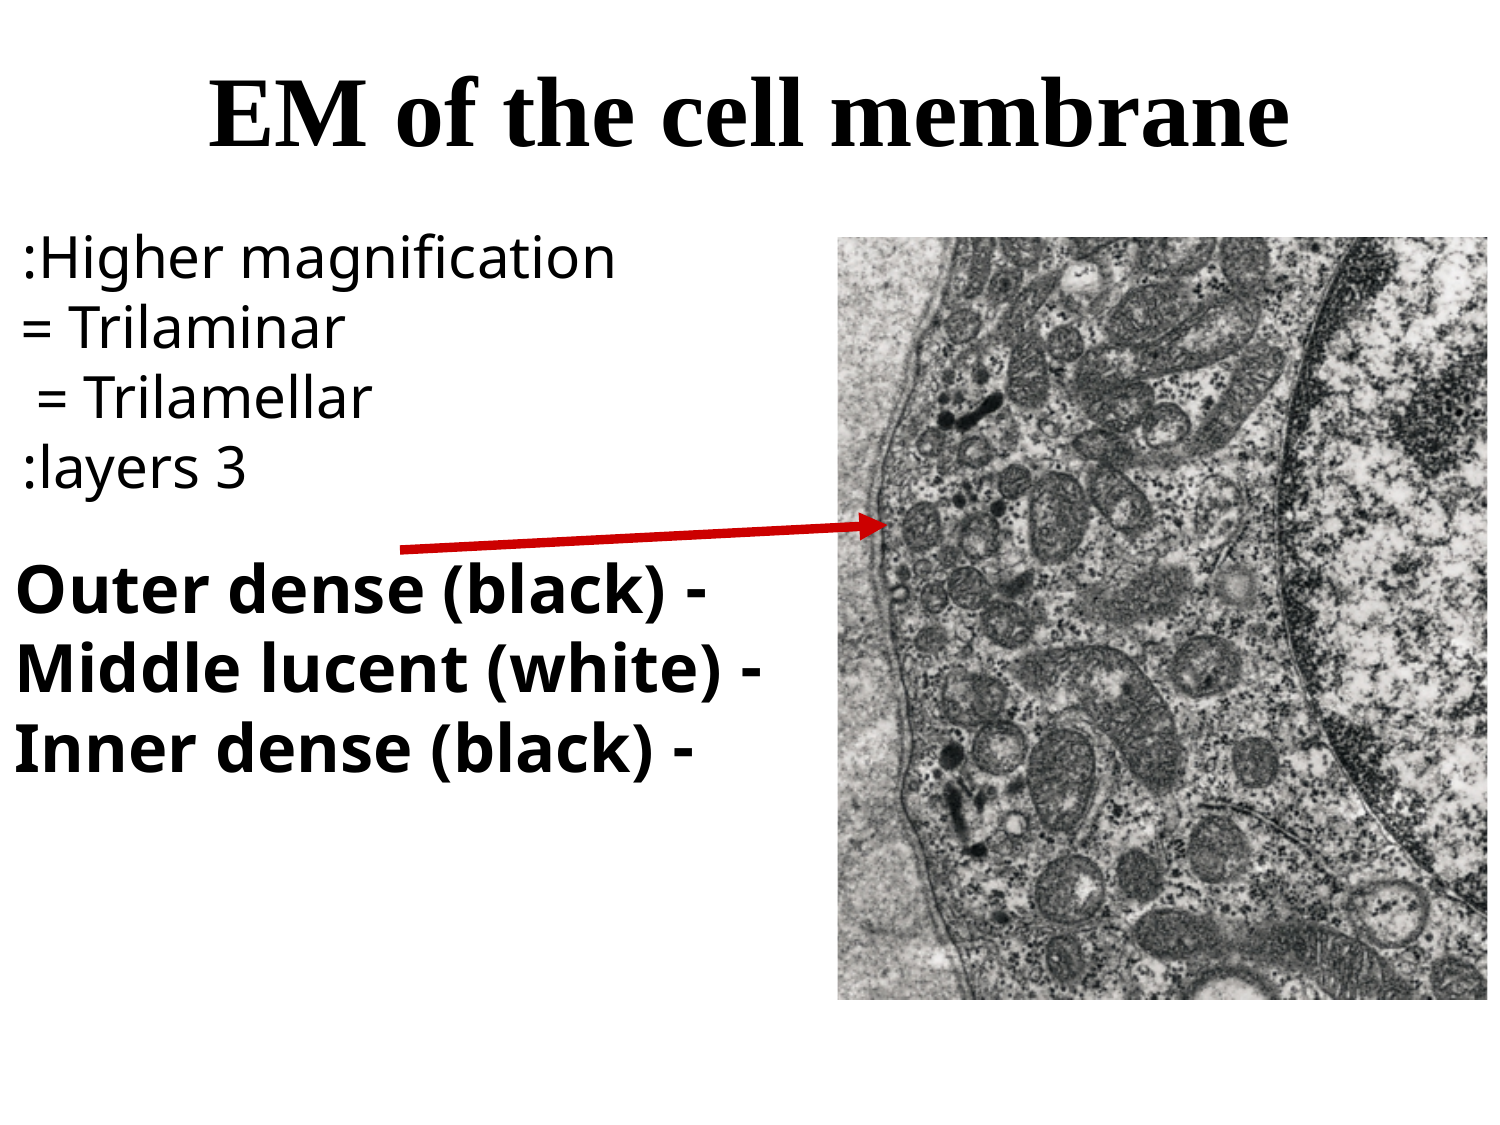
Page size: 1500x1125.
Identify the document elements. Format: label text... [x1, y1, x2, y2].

picture [837, 237, 1488, 1001]
text_box - Outer dense (black) - Middle lucent (white) - Inner dense (black) [0, 538, 832, 794]
title EM of the cell membrane [75, 12, 1425, 200]
text_box Higher magnification: Trilaminar = Trilamellar = 3 layers: [6, 212, 632, 578]
